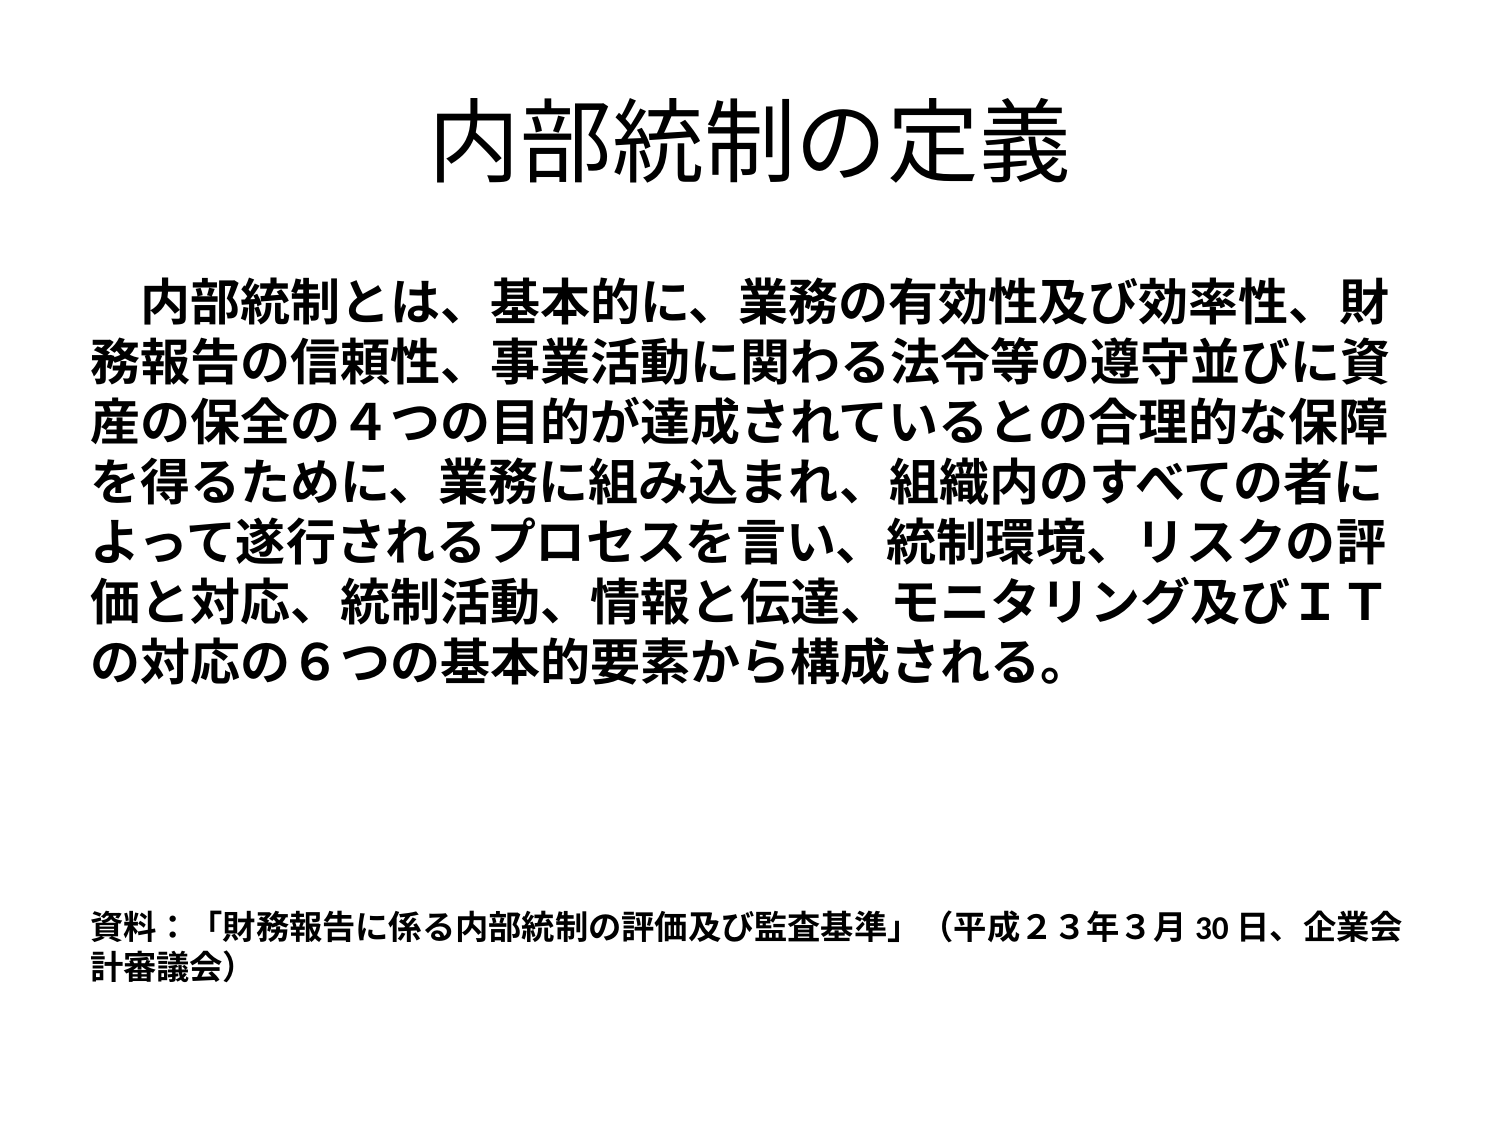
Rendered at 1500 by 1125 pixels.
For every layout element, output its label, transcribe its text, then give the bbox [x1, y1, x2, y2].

list 内部統制とは、基本的に、業務の有効性及び効率性、財務報告の信頼性、事業活動に関わる法令等の遵守並びに資産の保全の４つの目的が達成されているとの合理的な保障を得るために、業務に組み込まれ、組織内のすべての者によって遂行されるプロセスを言い、統制環境、リスクの評価と対応、統制活動、情報と伝達、モニタリング及びＩＴの対応の６つの基本的要素から構成される。 資料：「財務報告に係る内部統制の評価及び監査基準」（平成２３年３月30日、企業会計審議会） [75, 262, 1425, 1005]
title 内部統制の定義 [75, 45, 1425, 233]
